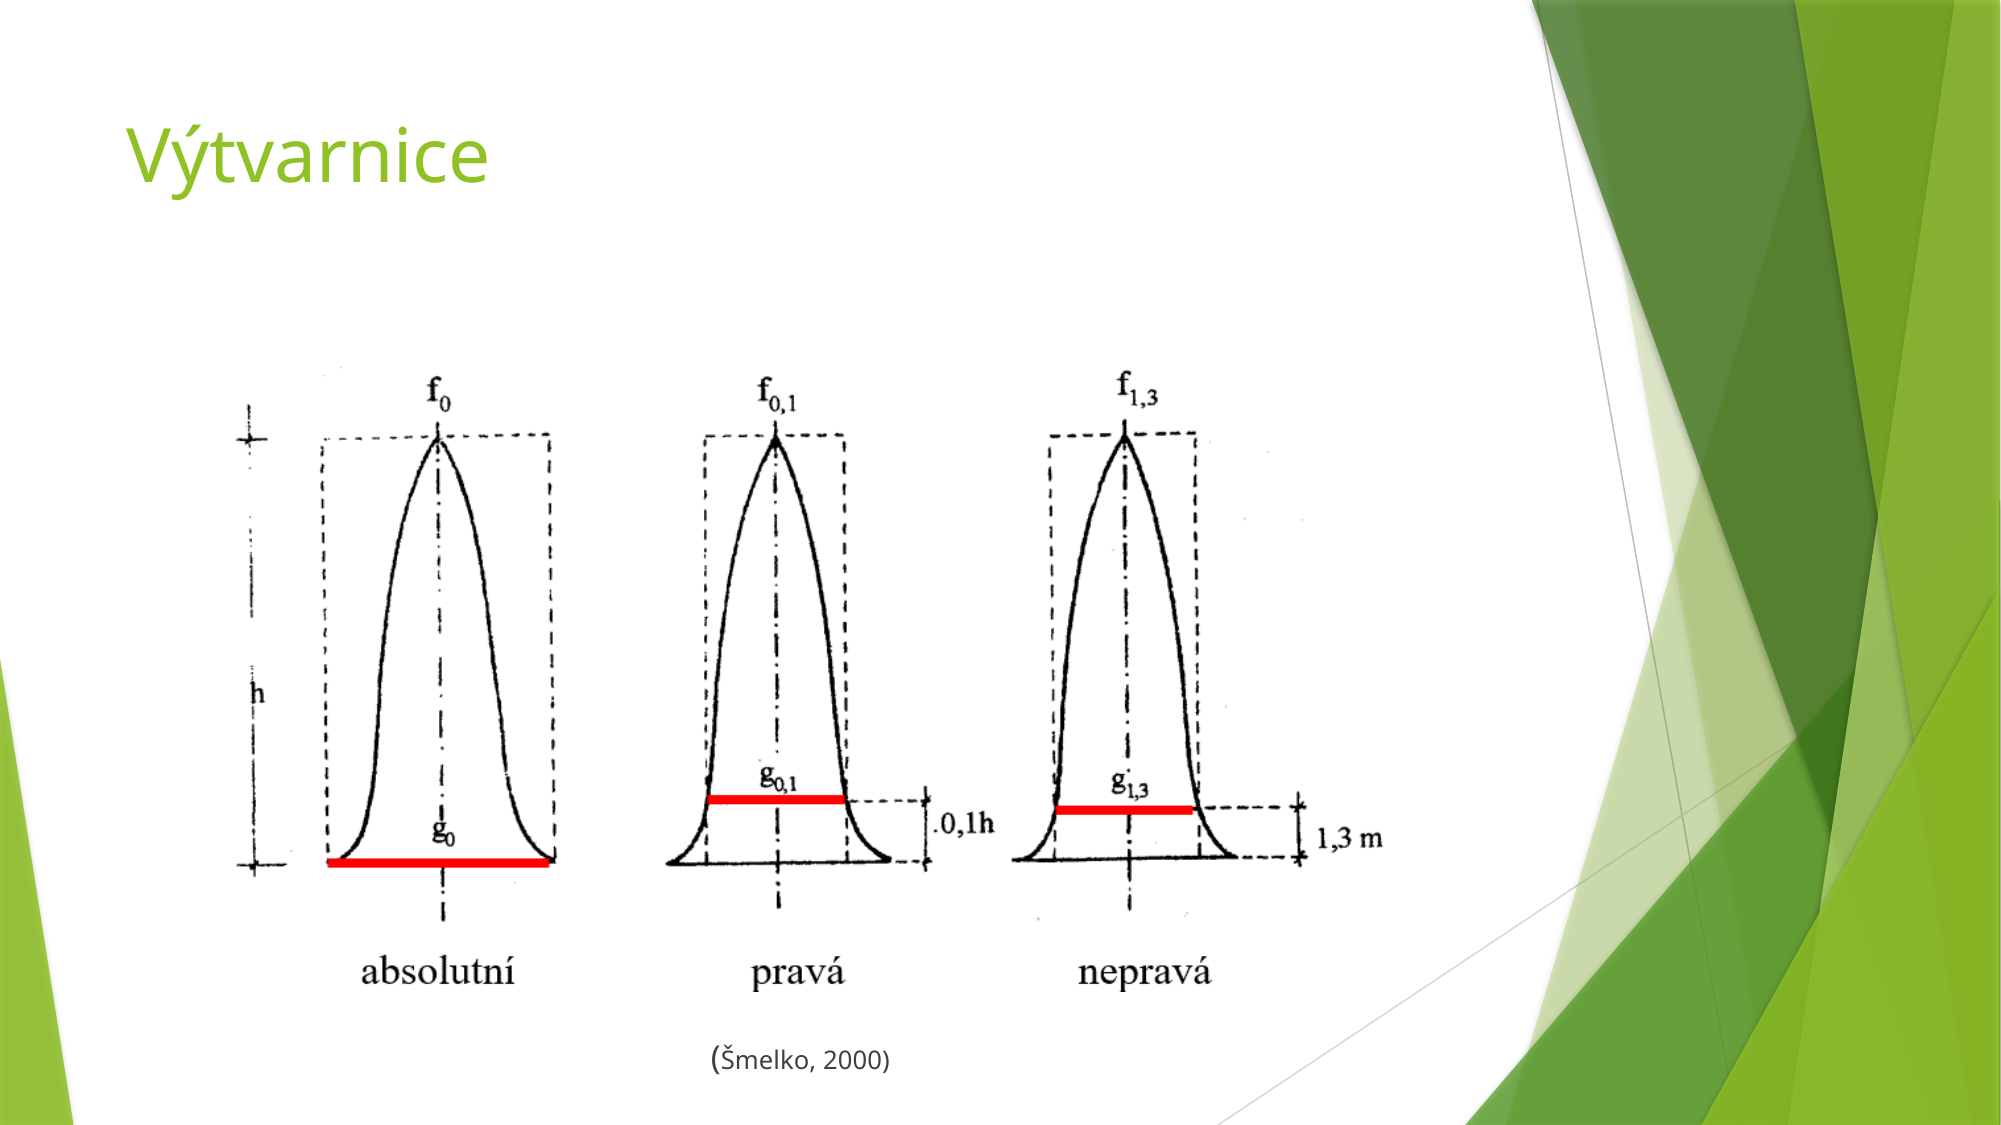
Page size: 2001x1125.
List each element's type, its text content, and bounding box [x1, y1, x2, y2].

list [222, 353, 1410, 992]
text_box (Šmelko, 2000) [695, 1028, 937, 1084]
title Výtvarnice [111, 99, 1522, 317]
